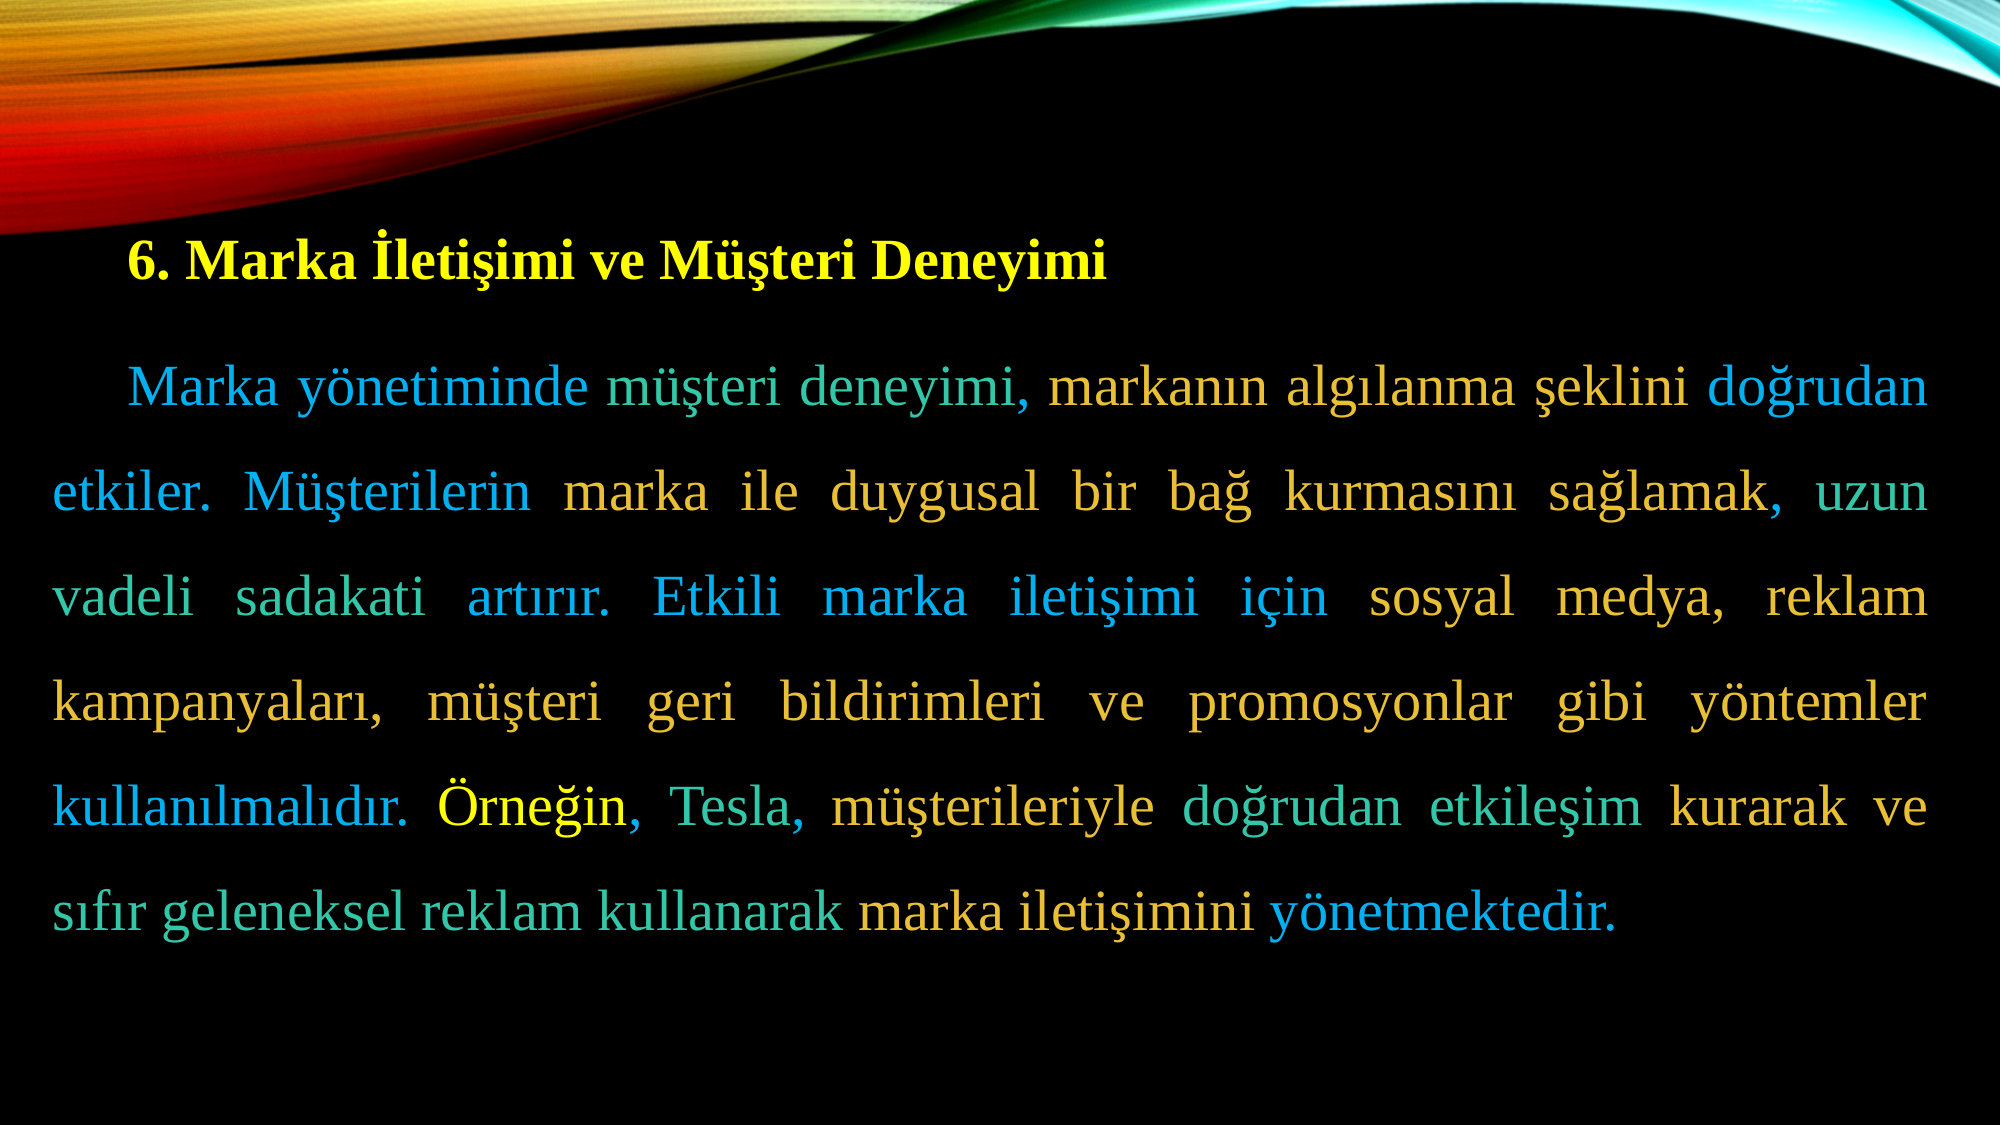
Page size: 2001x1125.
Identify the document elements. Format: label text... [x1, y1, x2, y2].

picture [0, 0, 2000, 237]
list 6. Marka İletişimi ve Müşteri Deneyimi Marka yönetiminde müşteri deneyimi, markanın algılanma şeklini doğrudan etkiler. Müşterilerin marka ile duygusal bir bağ kurmasını sağlamak, uzun vadeli sadakati artırır. Etkili marka iletişimi için sosyal medya, reklam kampanyaları, müşteri geri bildirimleri ve promosyonlar gibi yöntemler kullanılmalıdır. Örneğin, Tesla, müşterileriyle doğrudan etkileşim kurarak ve sıfır geleneksel reklam kullanarak marka iletişimini yönetmektedir. [37, 97, 1944, 1073]
